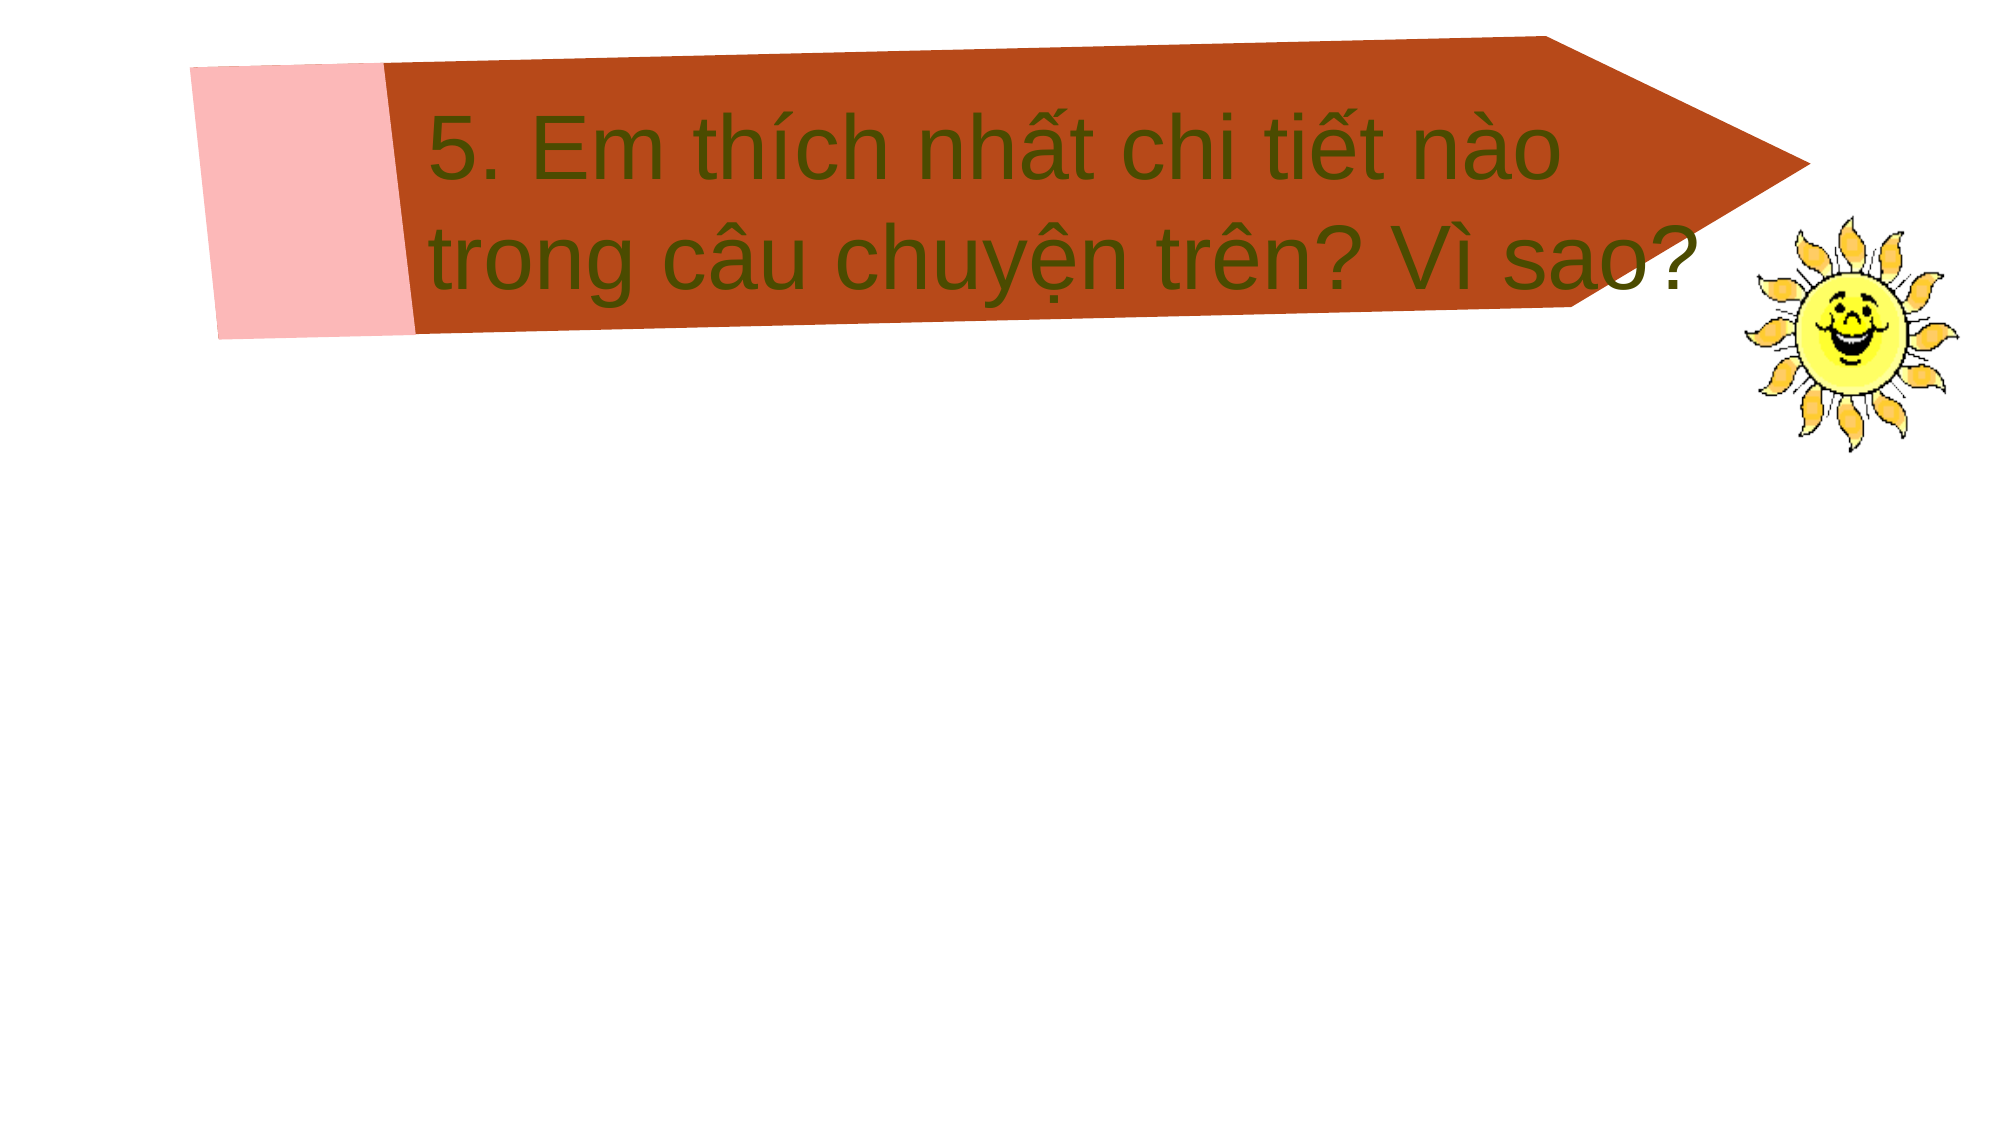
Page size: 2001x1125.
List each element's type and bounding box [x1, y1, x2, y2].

picture [1722, 212, 1983, 465]
text_box [189, 34, 1811, 342]
